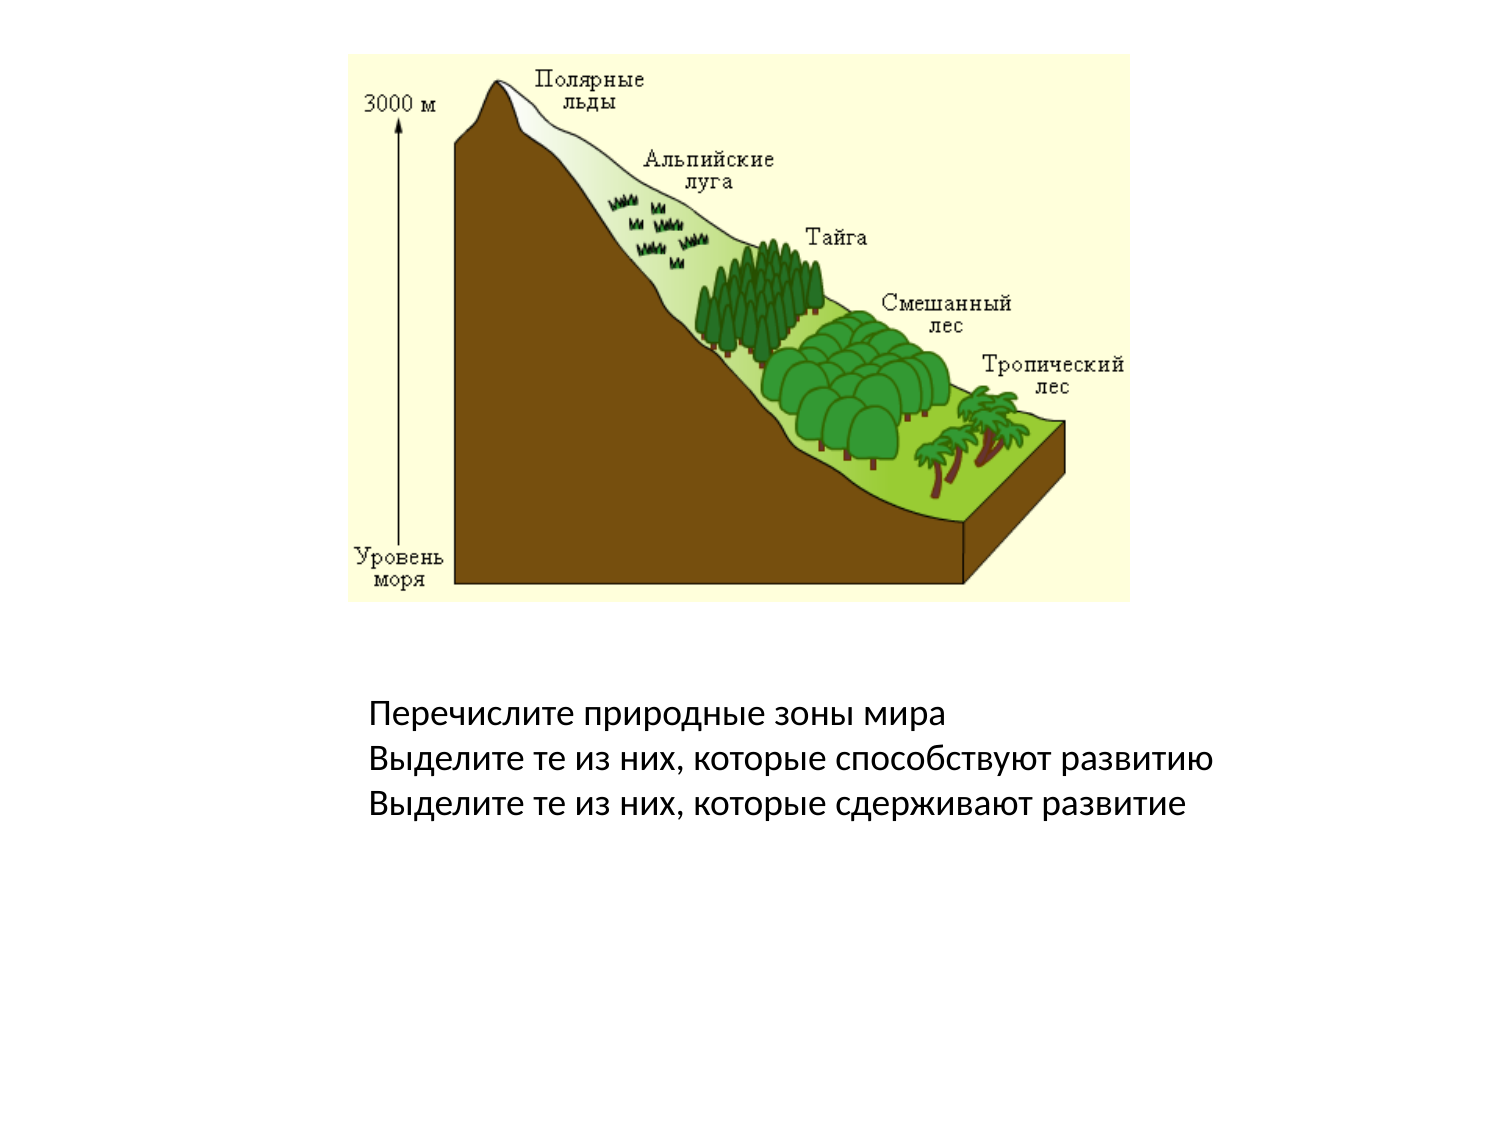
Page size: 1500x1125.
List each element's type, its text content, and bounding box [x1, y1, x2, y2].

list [348, 54, 1130, 602]
text_box Перечислите природные зоны мира Выделите те из них, которые способствуют развитию Выделите те из них, которые сдерживают развитие [353, 680, 1230, 831]
